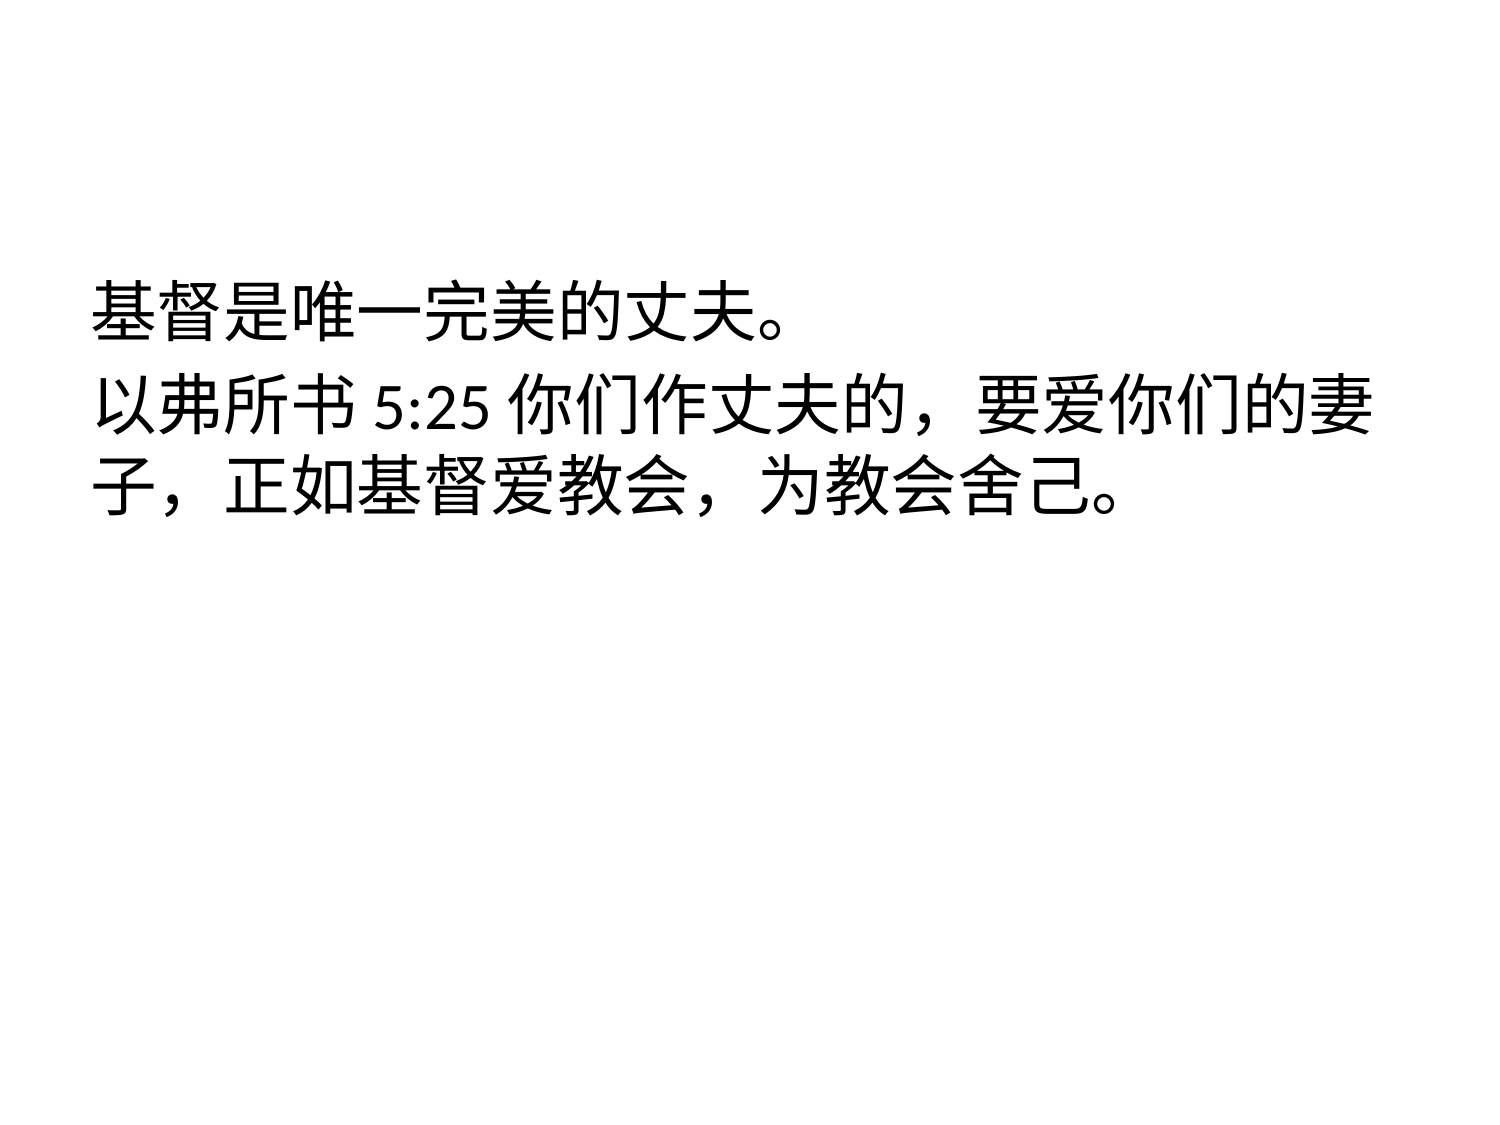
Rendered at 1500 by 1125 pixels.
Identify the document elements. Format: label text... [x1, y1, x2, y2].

list 基督是唯一完美的丈夫。 以弗所书5:25你们作丈夫的，要爱你们的妻子，正如基督爱教会，为教会舍己。 [75, 262, 1425, 1005]
